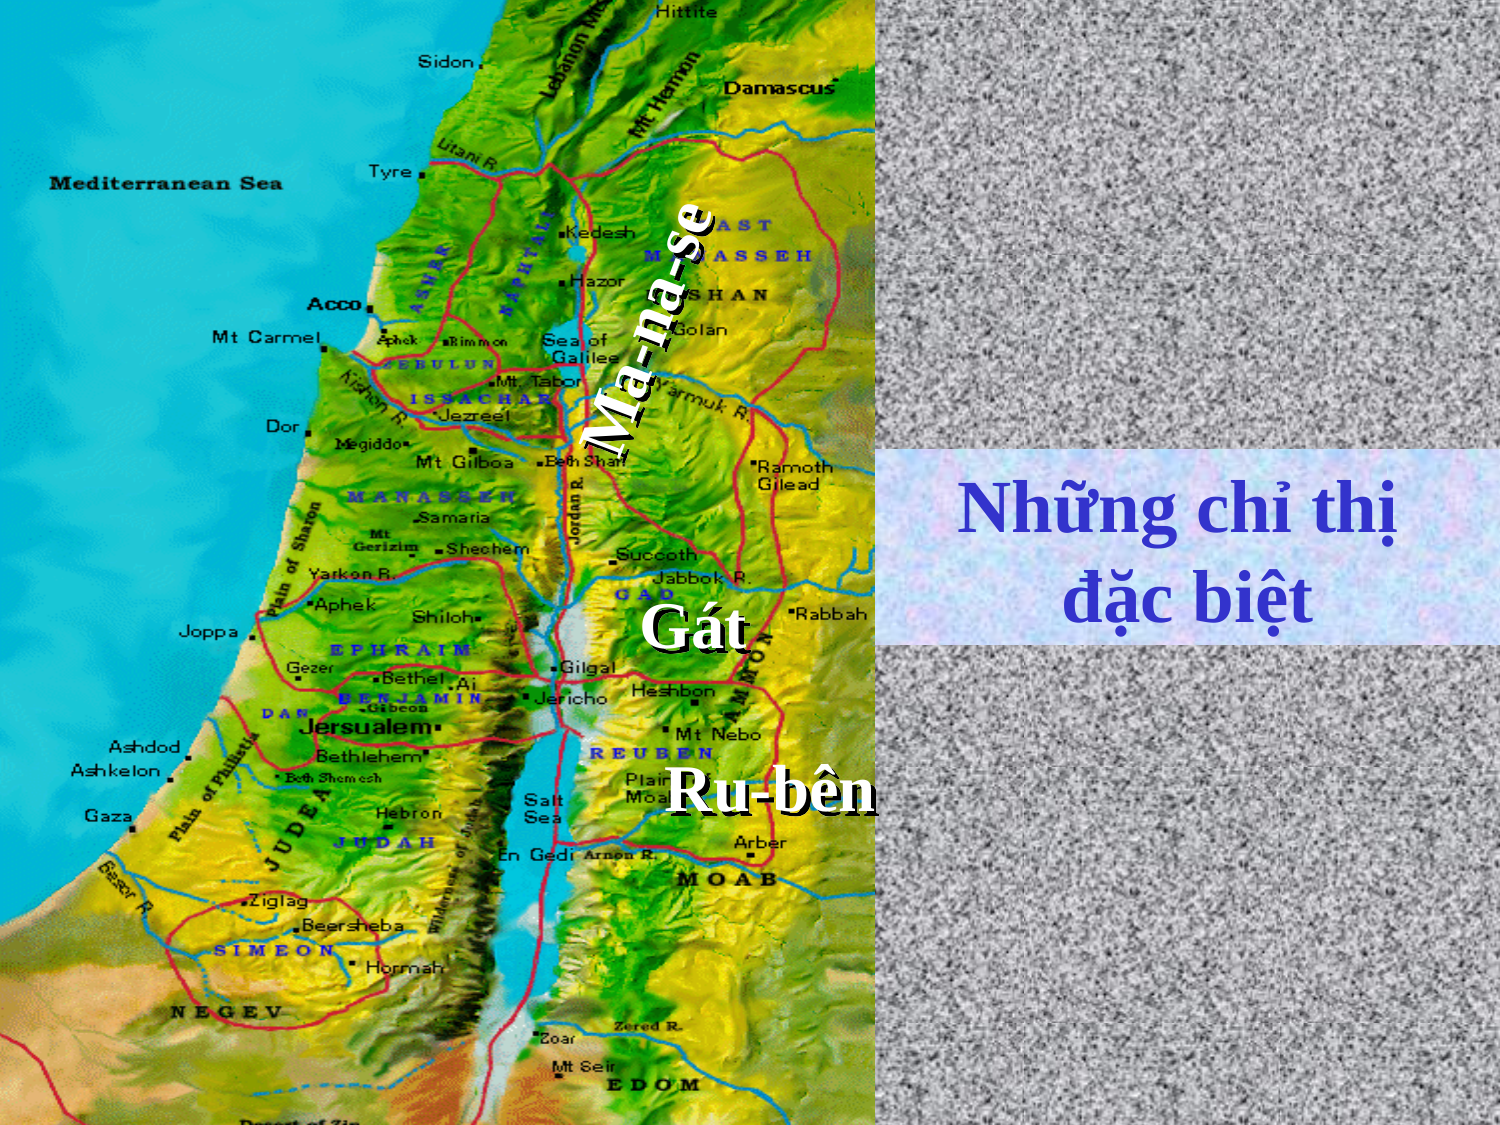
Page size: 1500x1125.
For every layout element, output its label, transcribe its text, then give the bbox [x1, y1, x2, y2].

picture [0, 0, 1500, 1125]
text_box Những chỉ thị đặc biệt [879, 449, 1500, 645]
text_box Gát [879, 645, 1063, 670]
text_box Ru-bên [879, 737, 1088, 833]
